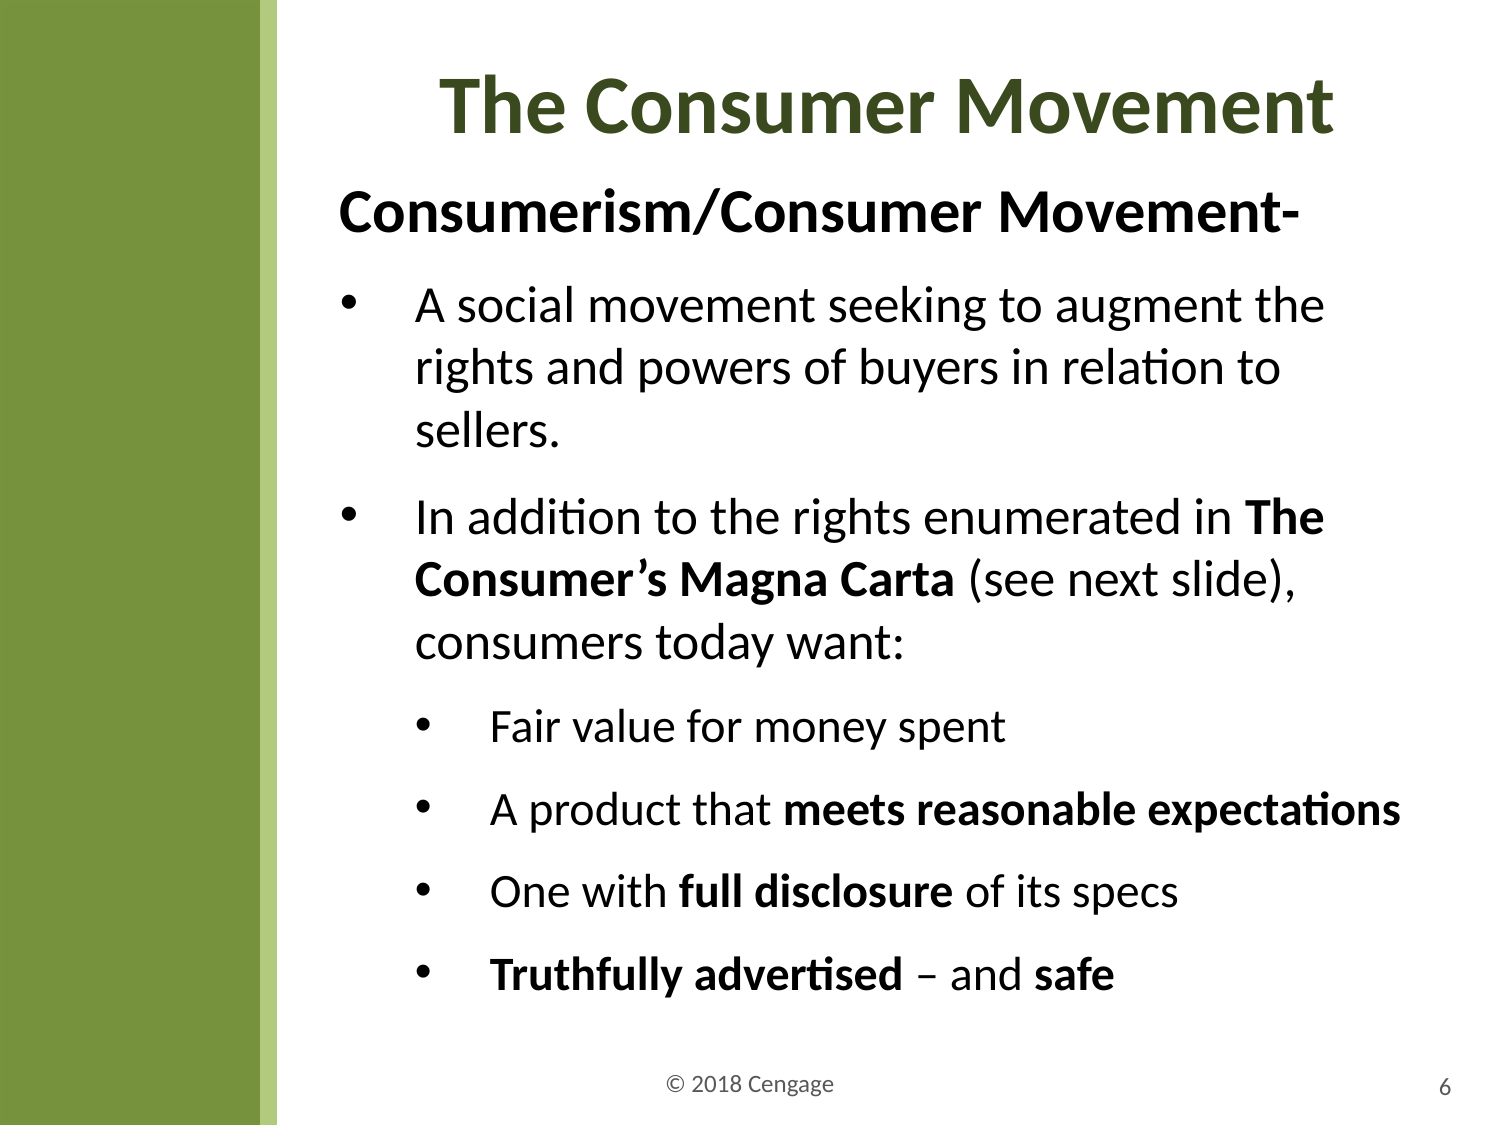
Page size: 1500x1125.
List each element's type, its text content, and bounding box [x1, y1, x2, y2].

title The Consumer Movement [324, 24, 1450, 162]
list Consumerism/Consumer Movement- A social movement seeking to augment the rights and powers of buyers in relation to sellers. In addition to the rights enumerated in The Consumer’s Magna Carta (see next slide), consumers today want: Fair value for money spent A product that meets reasonable expectations One with full disclosure of its specs Truthfully advertised – and safe [324, 162, 1450, 1018]
